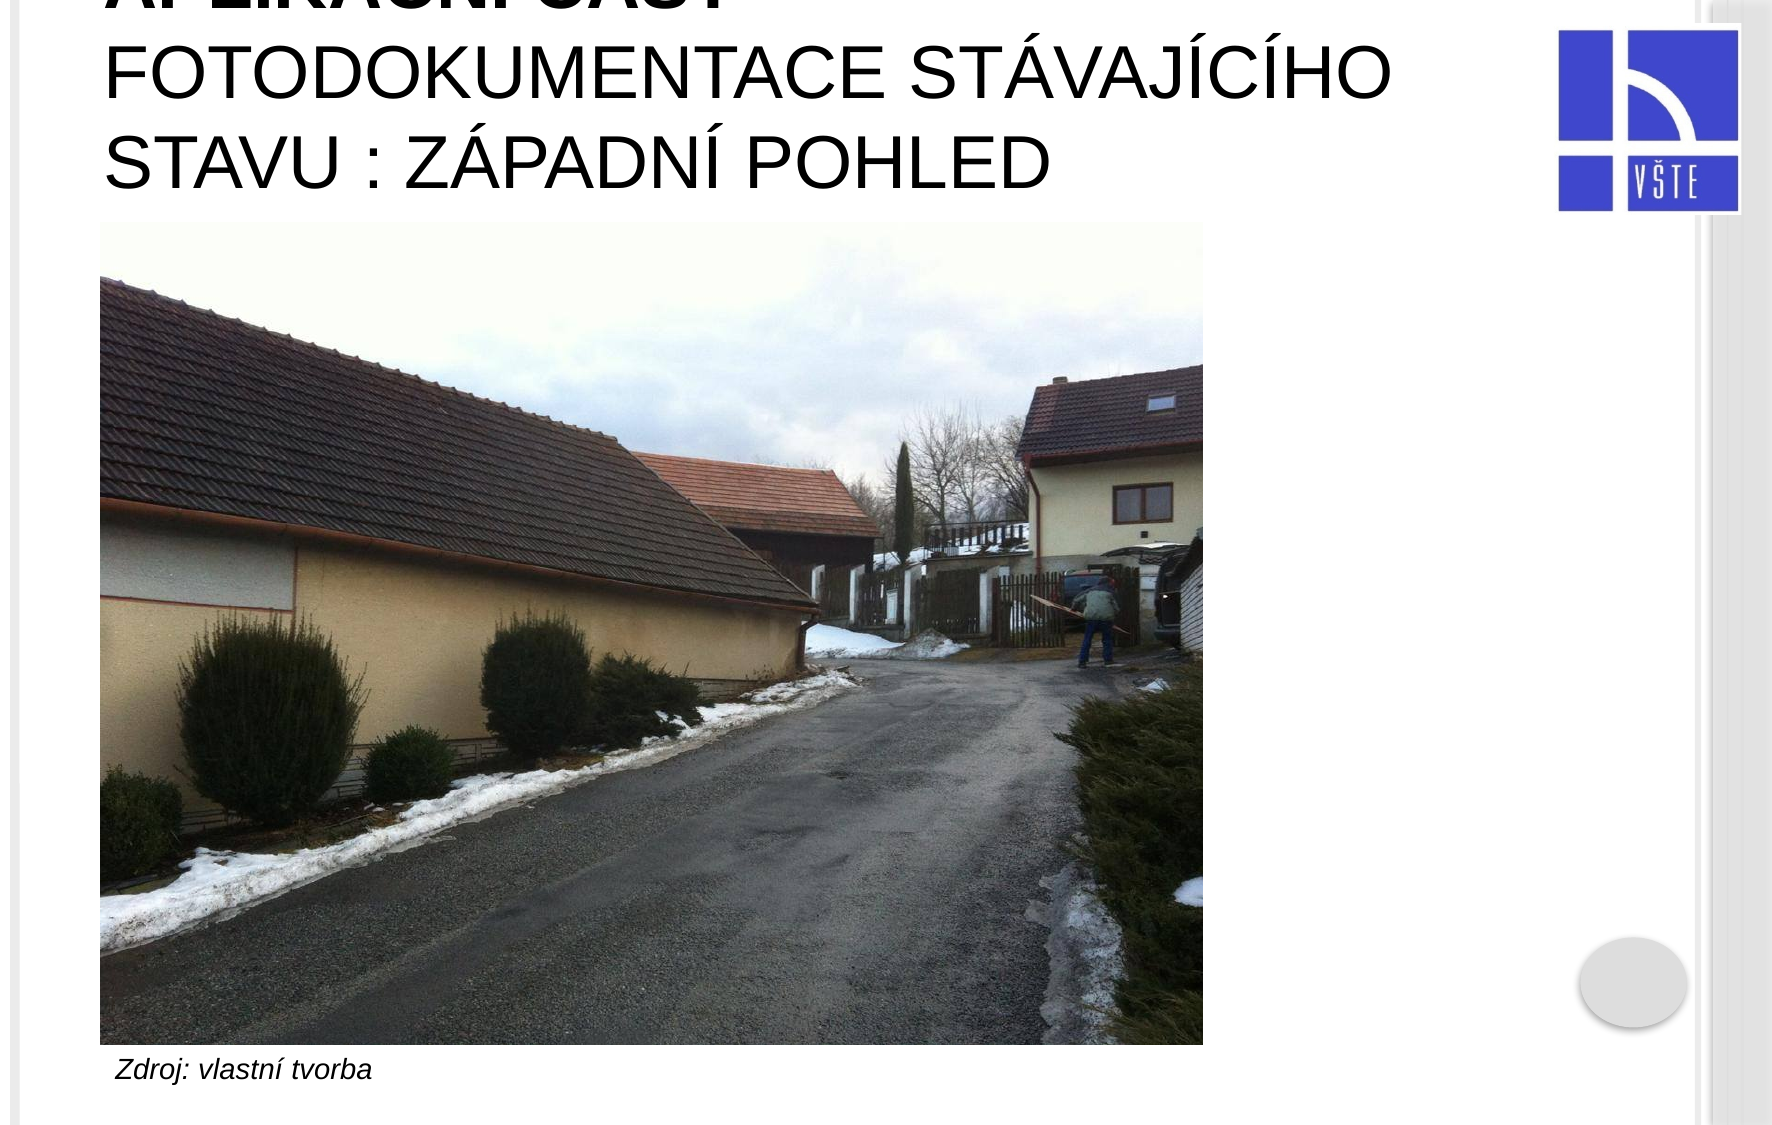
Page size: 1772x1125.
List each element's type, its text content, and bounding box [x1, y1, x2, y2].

text_box Zdroj: vlastní tvorba [100, 1054, 617, 1093]
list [100, 222, 1203, 1045]
picture [1553, 22, 1742, 216]
title Aplikační část – fotodokumentace stávajícího stavu : západní pohled [88, 45, 1547, 211]
